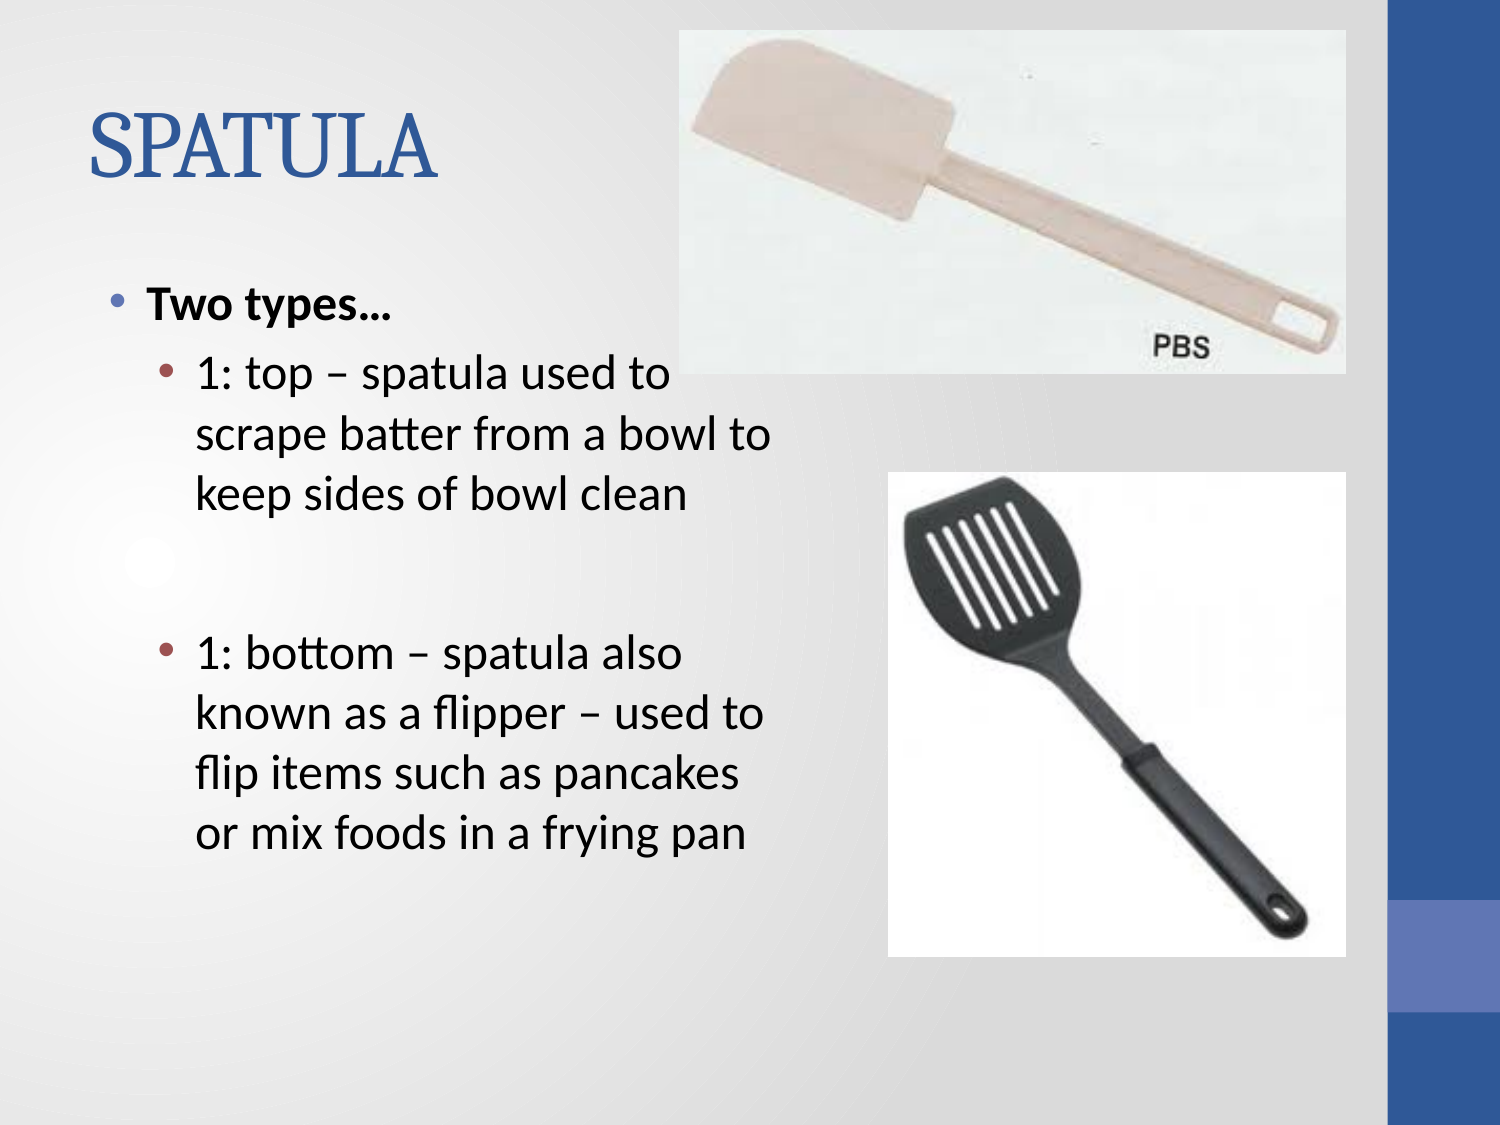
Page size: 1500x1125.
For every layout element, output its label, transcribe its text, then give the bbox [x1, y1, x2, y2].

picture [887, 472, 1346, 958]
title SPATULA [75, 45, 675, 233]
list Two types… 1: top – spatula used to scrape batter from a bowl to keep sides of bowl clean 1: bottom – spatula also known as a flipper – used to flip items such as pancakes or mix foods in a frying pan [75, 262, 803, 1050]
picture [678, 30, 1346, 374]
